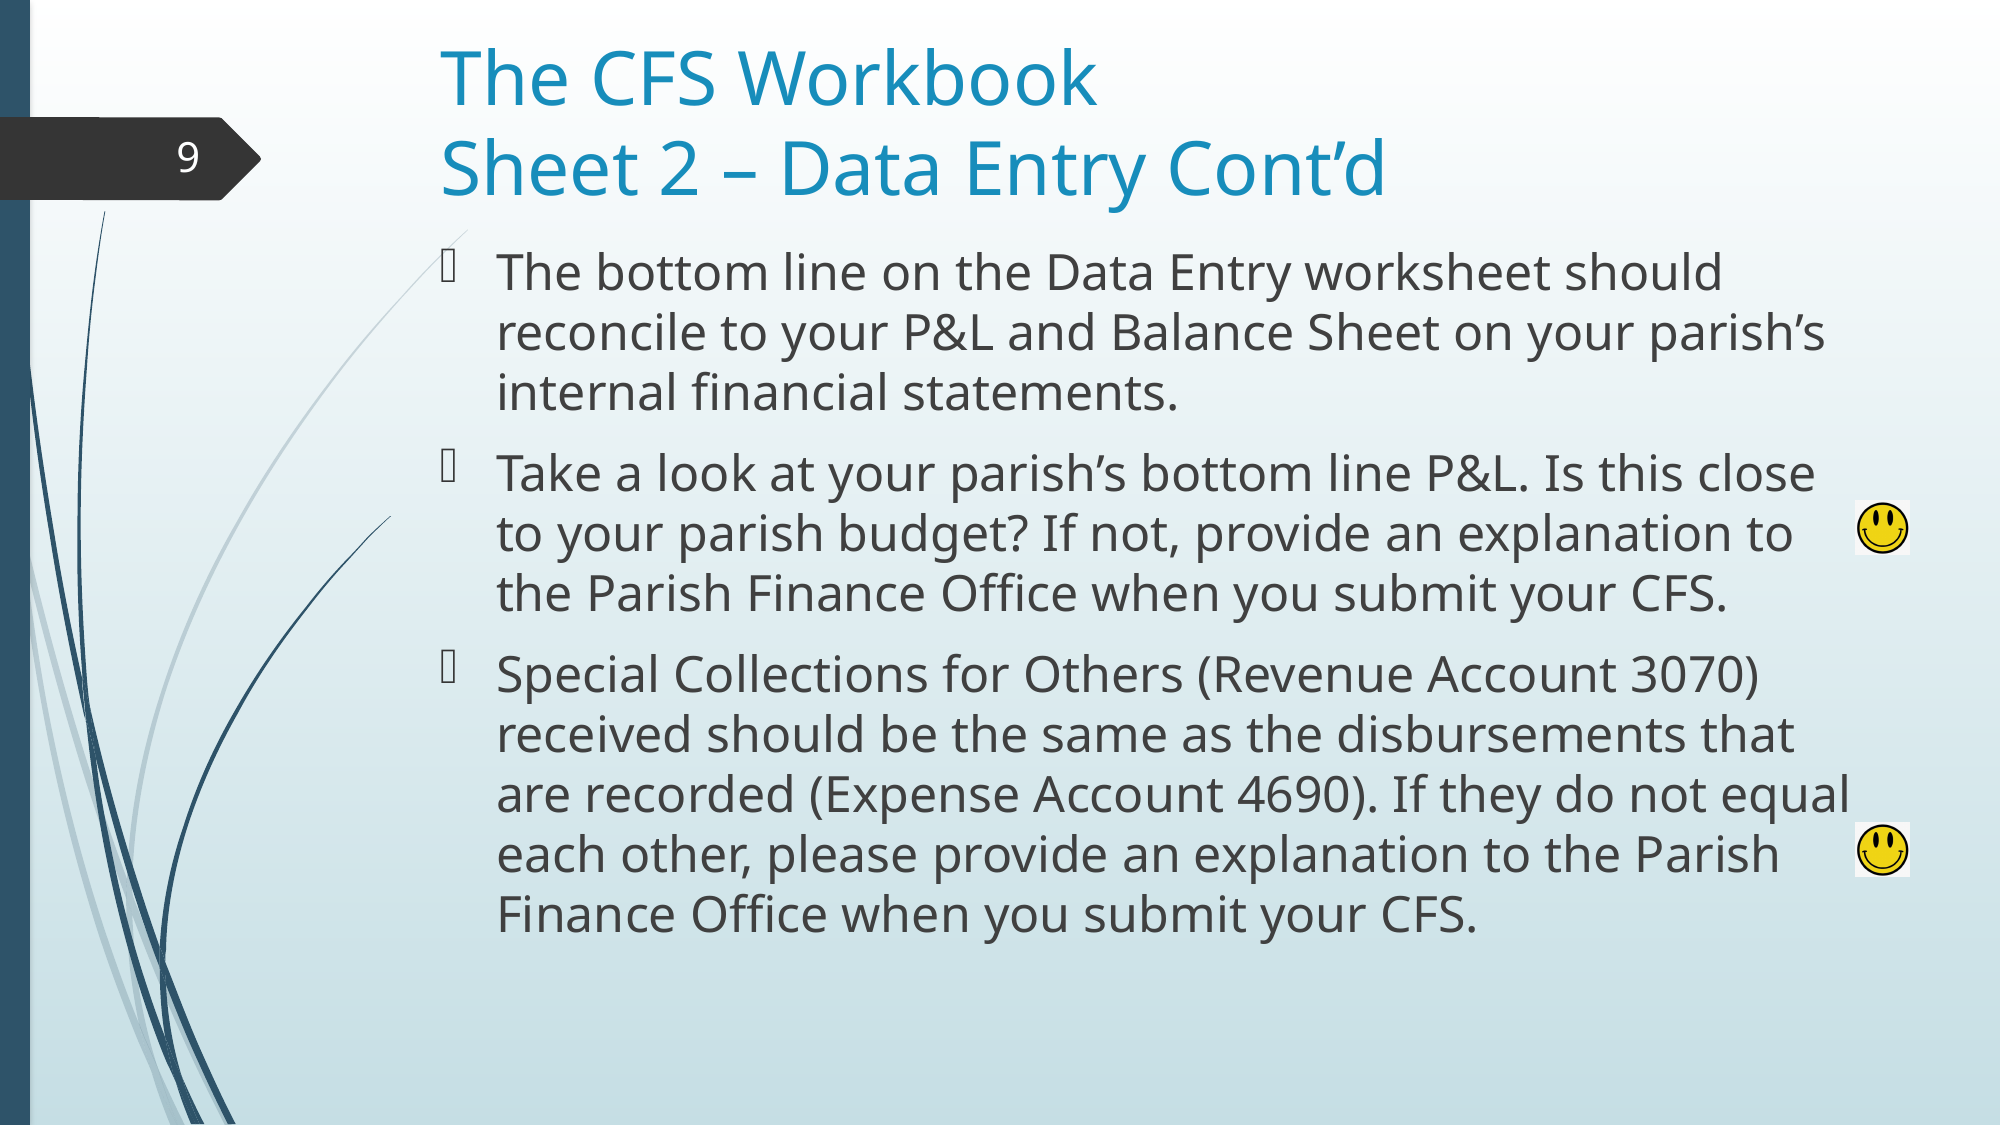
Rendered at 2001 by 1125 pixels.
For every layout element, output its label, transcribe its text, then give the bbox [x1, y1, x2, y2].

picture [1855, 500, 1910, 555]
picture [1855, 822, 1910, 877]
slide_number 9 [87, 129, 216, 190]
title The CFS Workbook Sheet 2 – Data Entry Cont’d [425, 22, 1888, 232]
list The bottom line on the Data Entry worksheet should reconcile to your P&L and Balance Sheet on your parish’s internal financial statements. Take a look at your parish’s bottom line P&L. Is this close to your parish budget? If not, provide an explanation to the Parish Finance Office when you submit your CFS. Special Collections for Others (Revenue Account 3070) received should be the same as the disbursements that are recorded (Expense Account 4690). If they do not equal each other, please provide an explanation to the Parish Finance Office when you submit your CFS. [424, 232, 1888, 1043]
